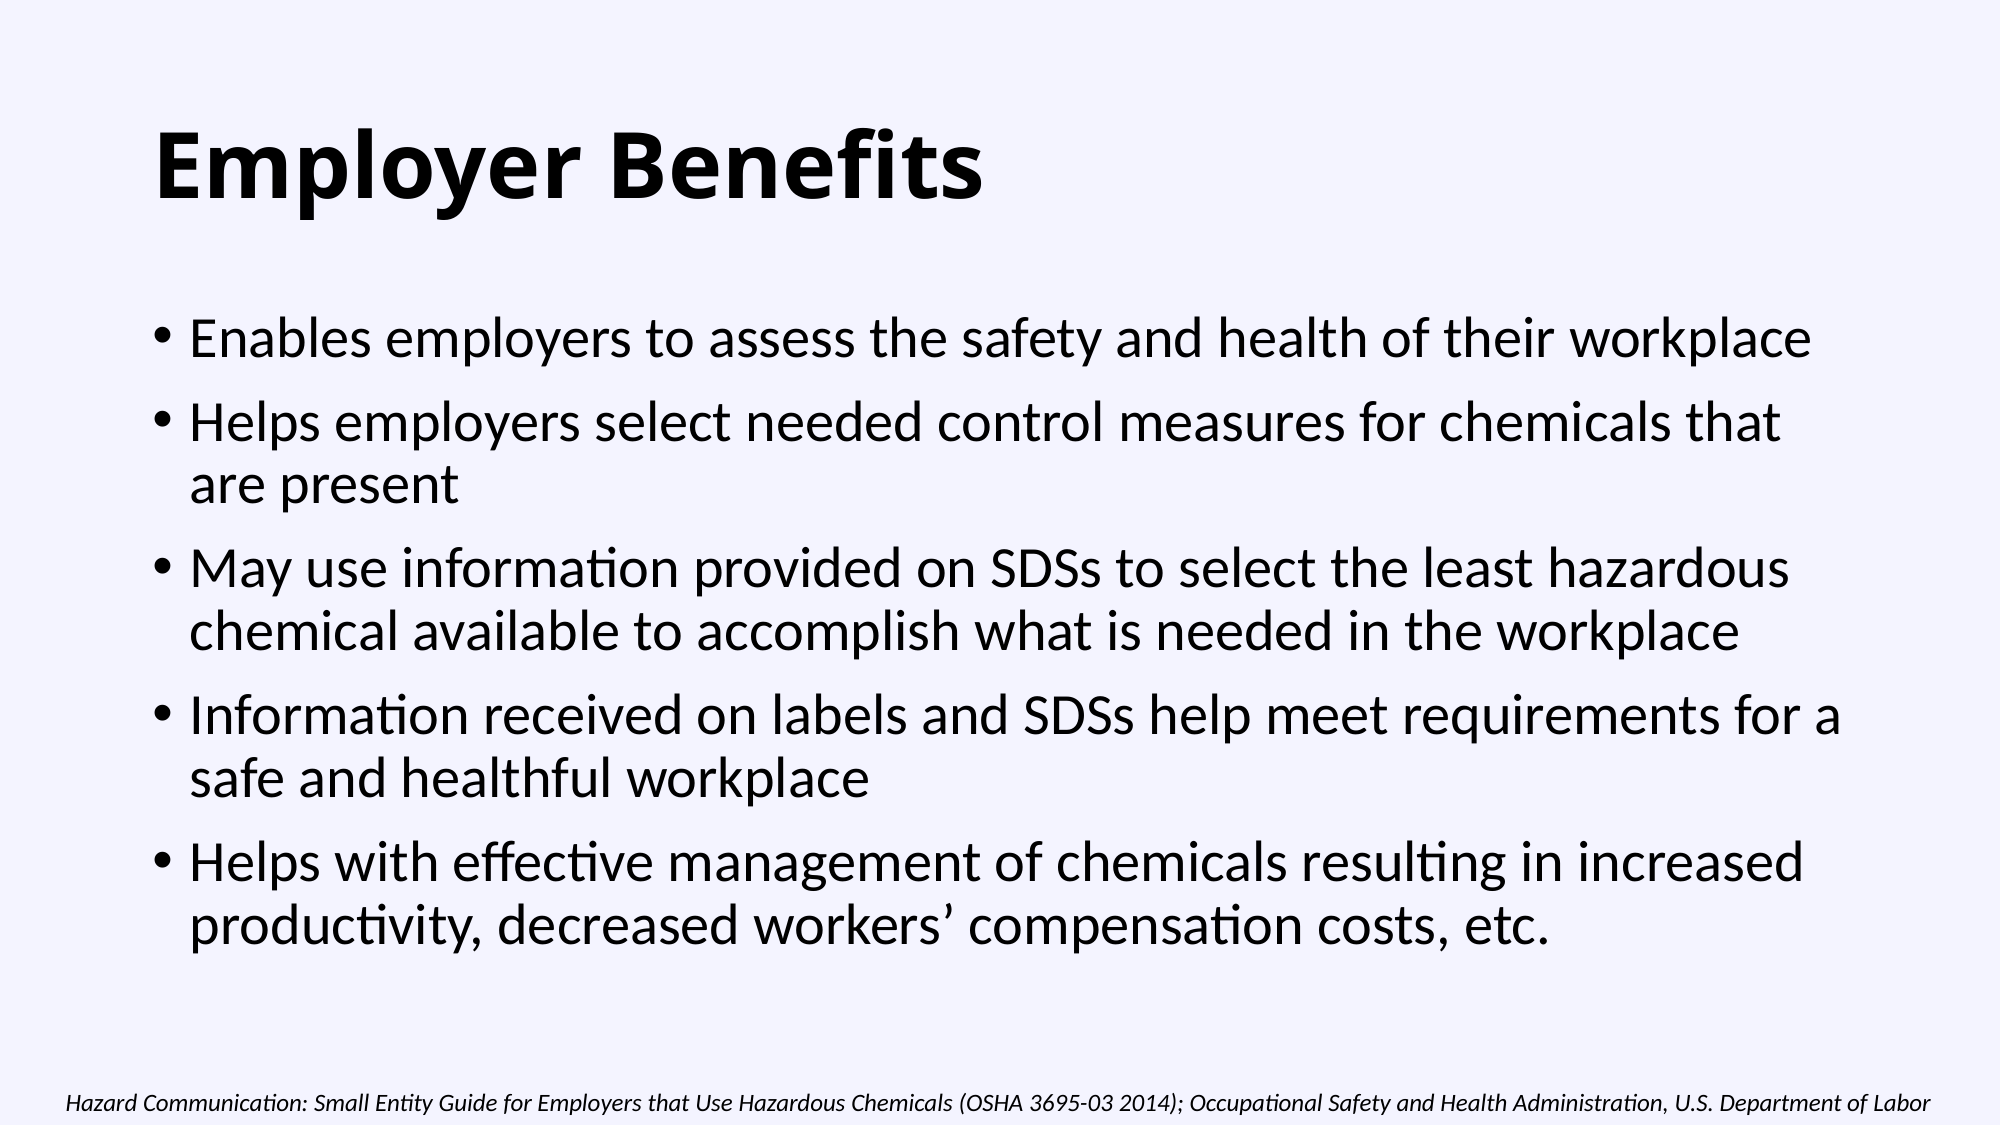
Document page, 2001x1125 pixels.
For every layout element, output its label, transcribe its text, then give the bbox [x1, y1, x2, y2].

text_box Hazard Communication: Small Entity Guide for Employers that Use Hazardous Chemicals (OSHA 3695-03 2014); Occupational Safety and Health Administration, U.S. Department of Labor [50, 1079, 1949, 1125]
title Employer Benefits [137, 59, 1863, 278]
list Enables employers to assess the safety and health of their workplace Helps employers select needed control measures for chemicals that are present May use information provided on SDSs to select the least hazardous chemical available to accomplish what is needed in the workplace Information received on labels and SDSs help meet requirements for a safe and healthful workplace Helps with effective management of chemicals resulting in increased productivity, decreased workers’ compensation costs, etc. [137, 299, 1863, 1014]
